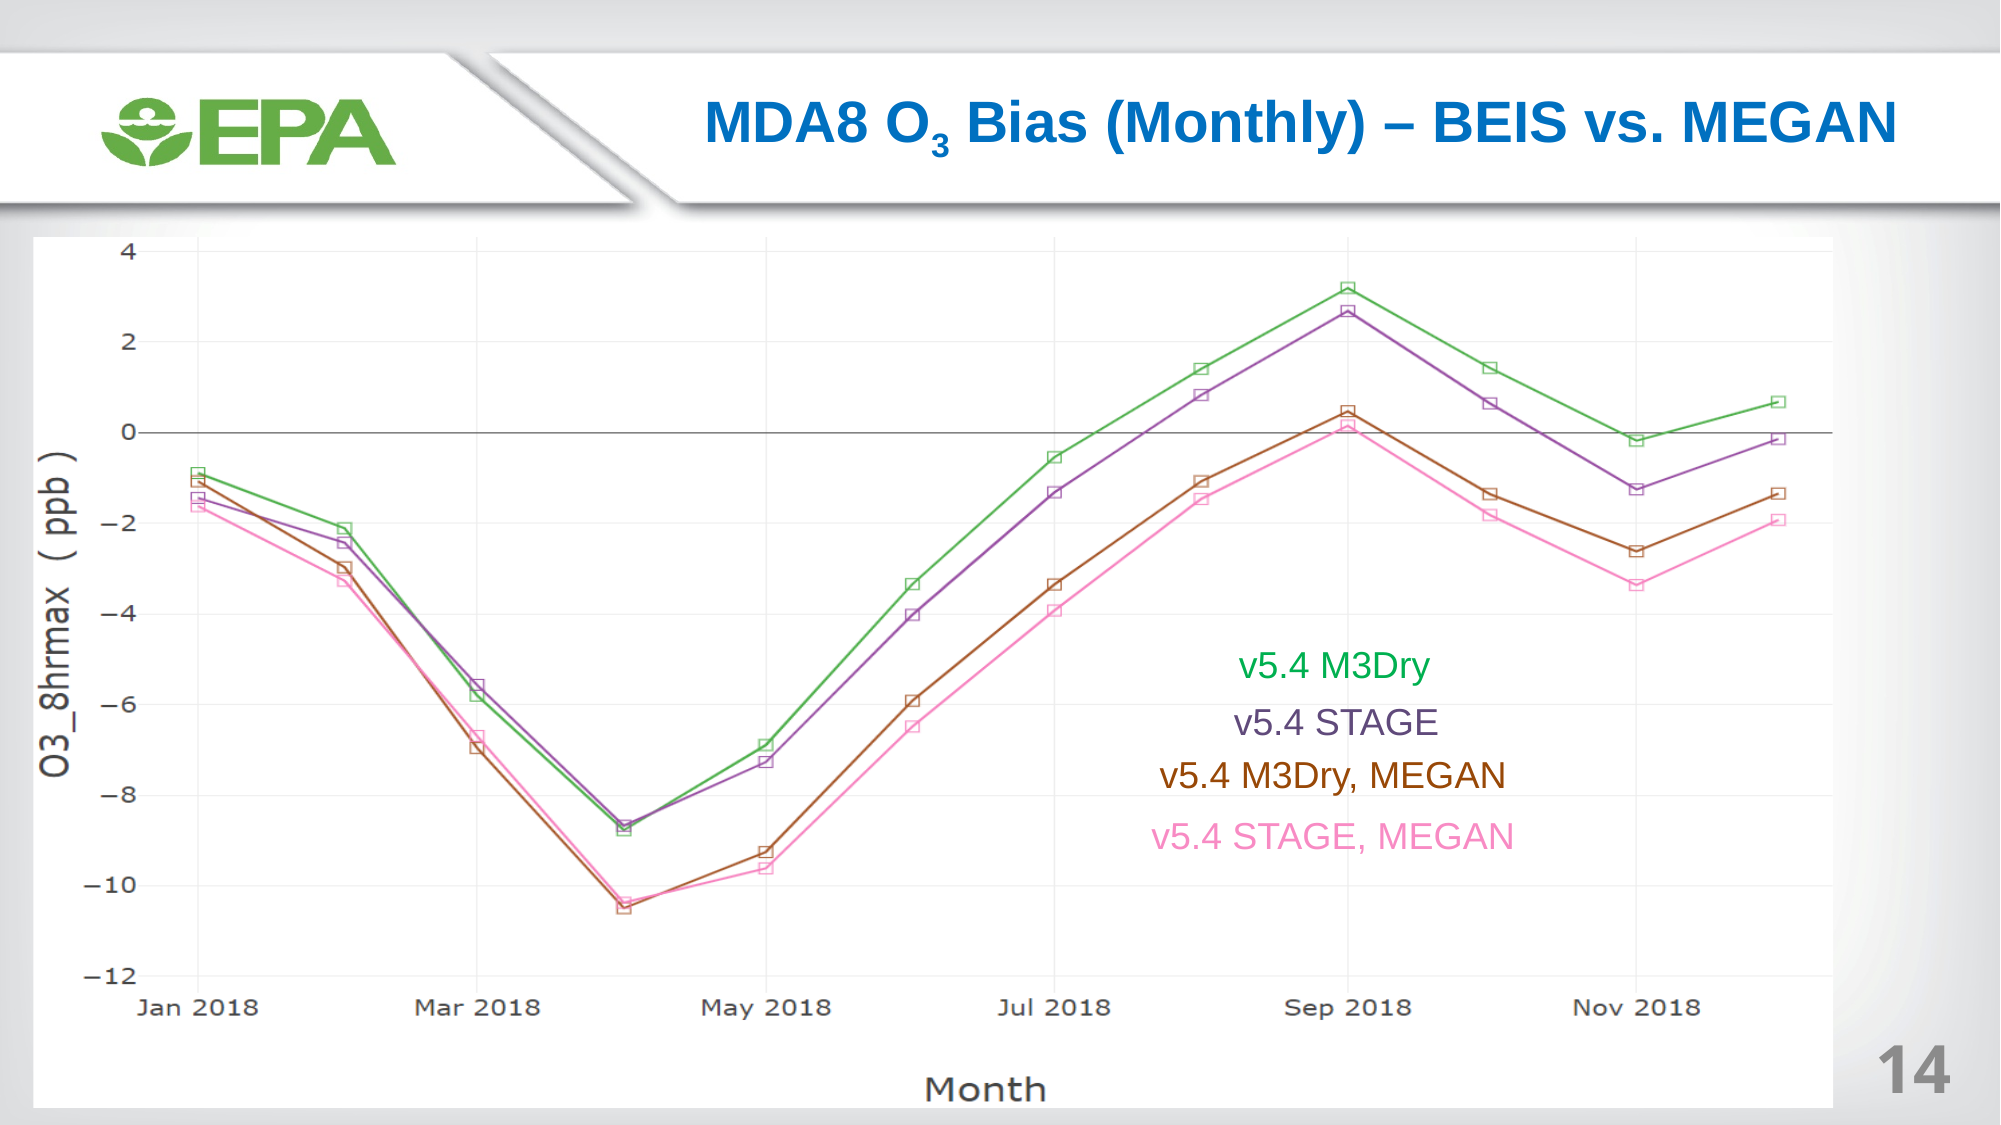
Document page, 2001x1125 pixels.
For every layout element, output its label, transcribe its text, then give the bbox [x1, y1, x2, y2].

slide_number 14 [1841, 1042, 1967, 1103]
picture [0, 0, 2000, 1125]
list MDA8 O3 Bias (Monthly) – BEIS vs. MEGAN [603, 76, 2000, 190]
